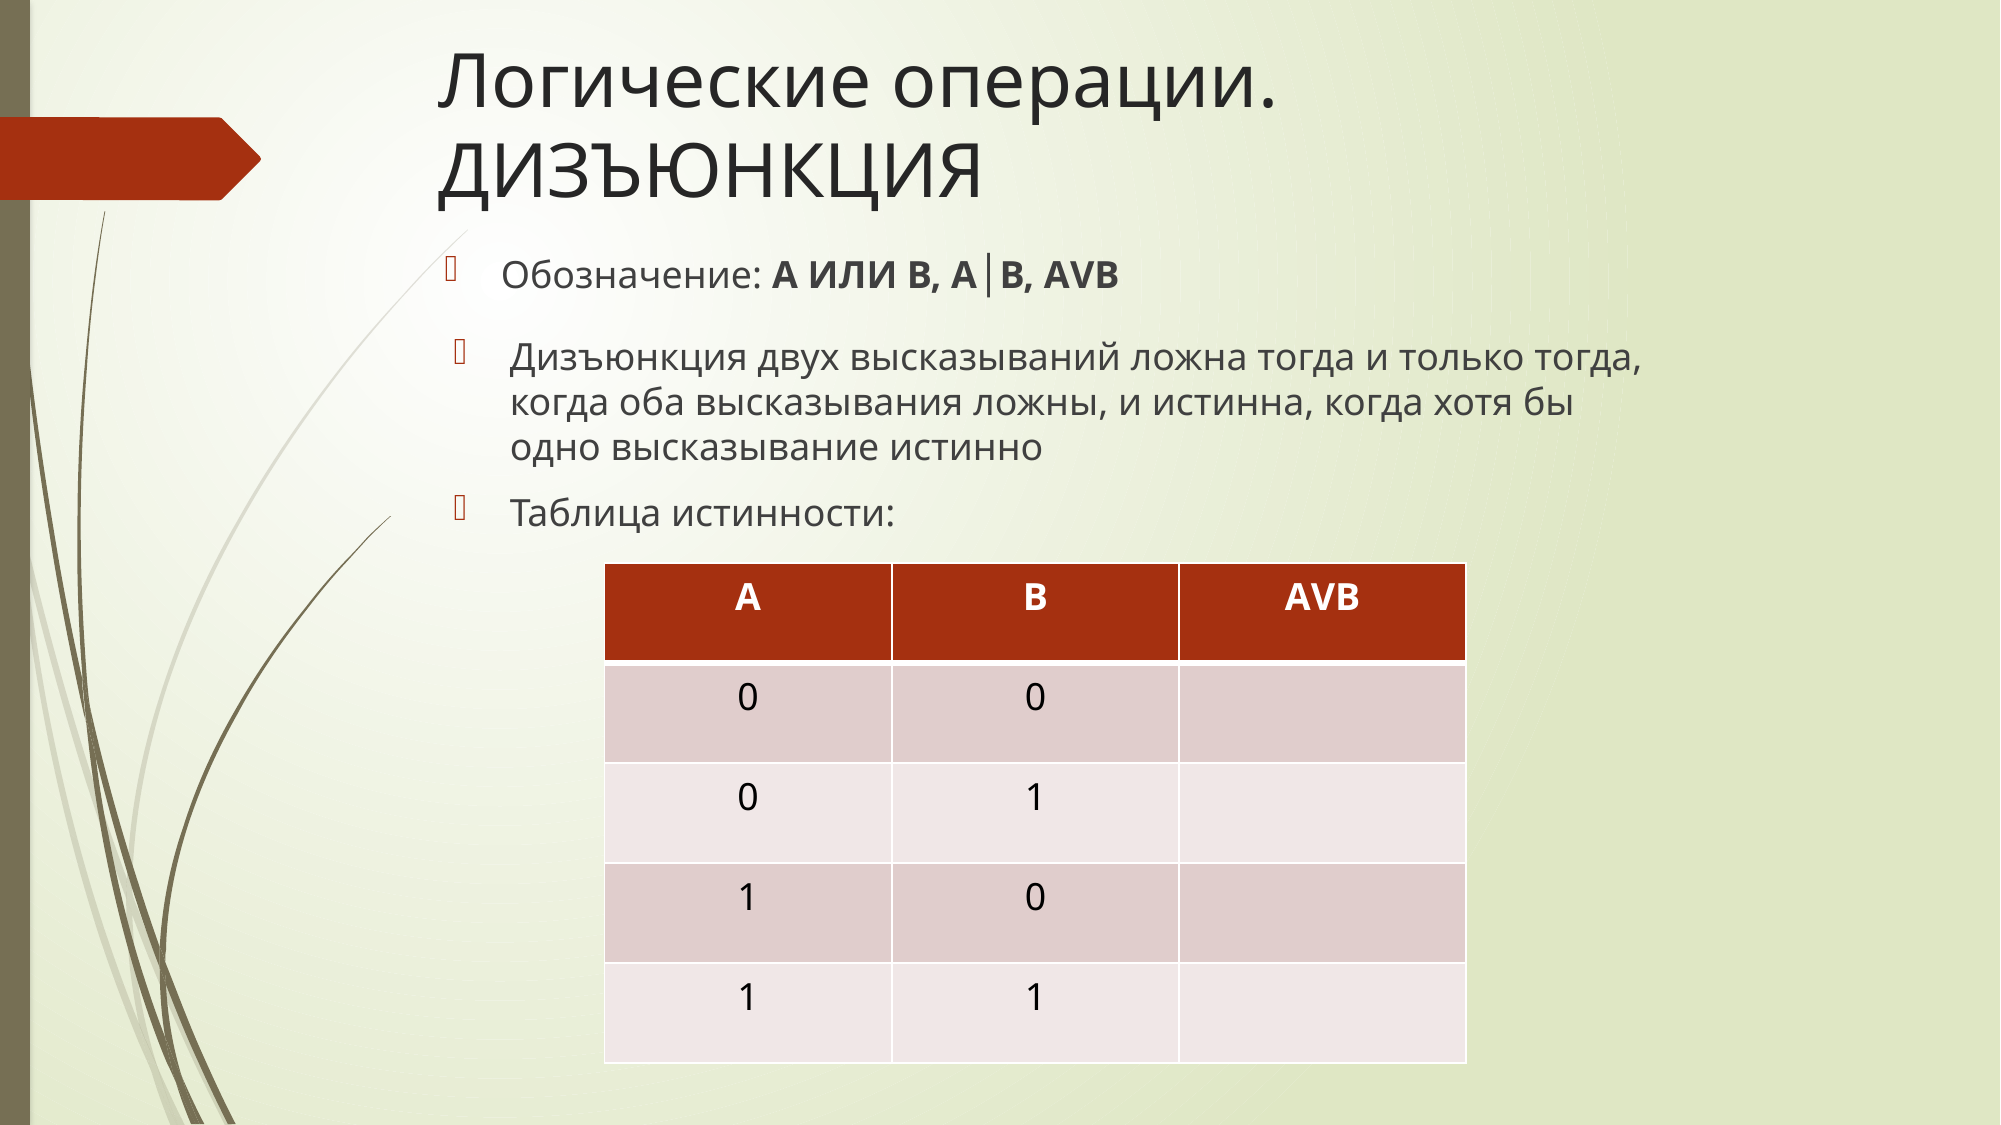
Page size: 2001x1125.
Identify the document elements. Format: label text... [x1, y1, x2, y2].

text_box Дизъюнкция двух высказываний ложна тогда и только тогда, когда оба высказывания ложны, и истинна, когда хотя бы одно высказывание истинно Таблица истинности: [438, 325, 1662, 588]
table_cell 0 [893, 864, 1178, 962]
table_cell 0 [605, 666, 891, 762]
table_cell 1 [605, 864, 891, 962]
table_cell 0 [605, 764, 891, 862]
table_cell [1180, 666, 1465, 762]
list Обозначение: А ИЛИ В, А│В, АVB [429, 243, 1409, 307]
table_cell [1180, 964, 1465, 1062]
table_cell [1180, 764, 1465, 862]
table_header В [893, 564, 1178, 660]
table_cell 1 [893, 764, 1178, 862]
table_cell 1 [893, 964, 1178, 1062]
table_cell [1180, 864, 1465, 962]
table_header А [605, 564, 891, 660]
table_cell 1 [605, 964, 891, 1062]
table_header АVB [1180, 564, 1465, 660]
title Логические операции. ДИЗЪЮНКЦИЯ [423, 25, 1886, 236]
table_cell 0 [893, 666, 1178, 762]
